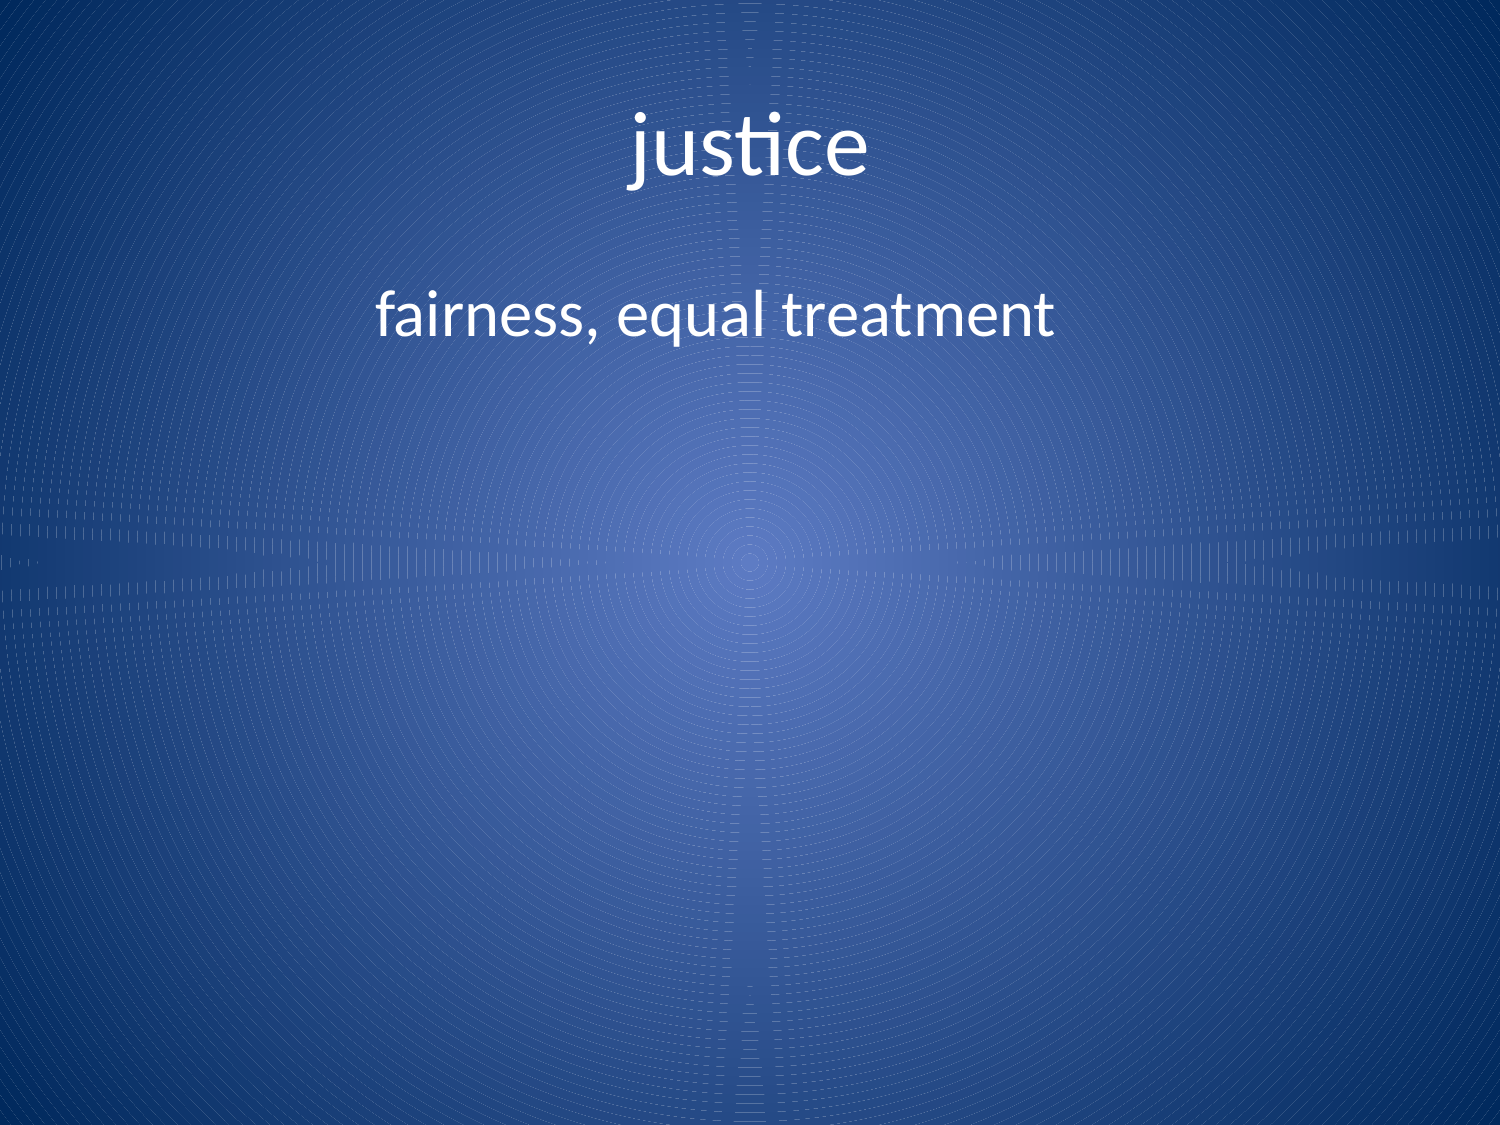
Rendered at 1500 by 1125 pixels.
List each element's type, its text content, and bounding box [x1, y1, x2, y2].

title justice [75, 45, 1425, 233]
list fairness, equal treatment [75, 262, 1425, 1005]
